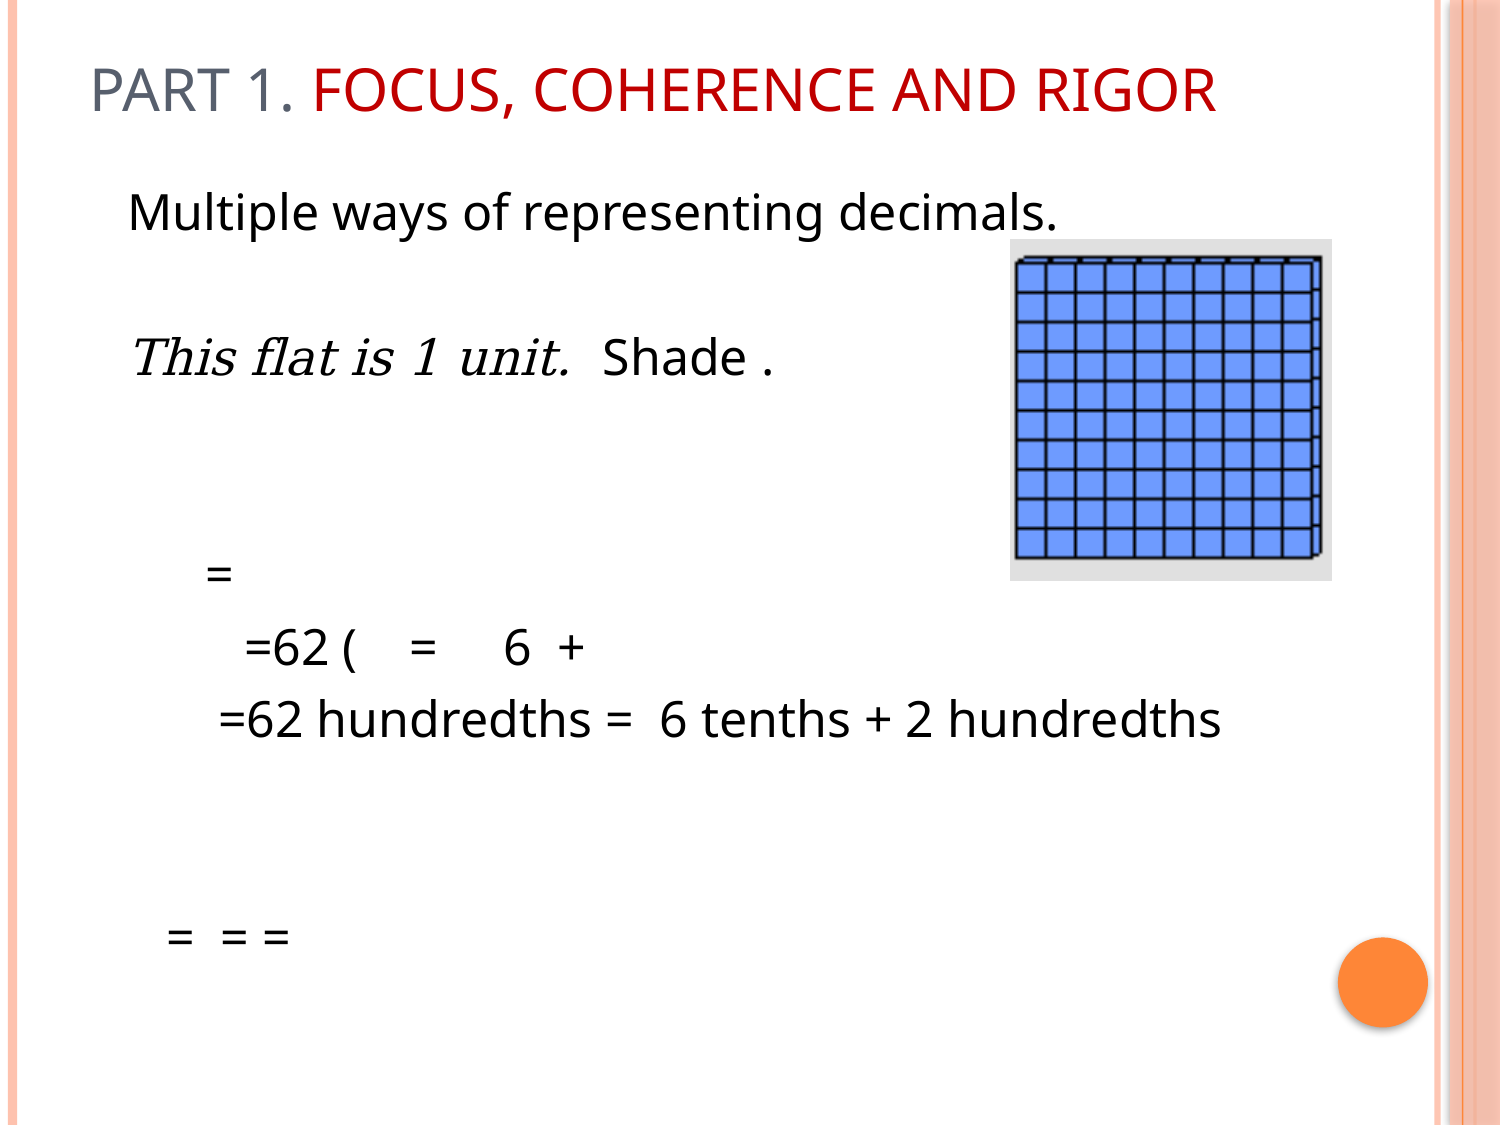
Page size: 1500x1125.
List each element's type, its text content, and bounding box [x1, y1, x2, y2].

title Part 1. focus, Coherence and Rigor [75, 45, 1300, 132]
picture [1009, 238, 1332, 582]
